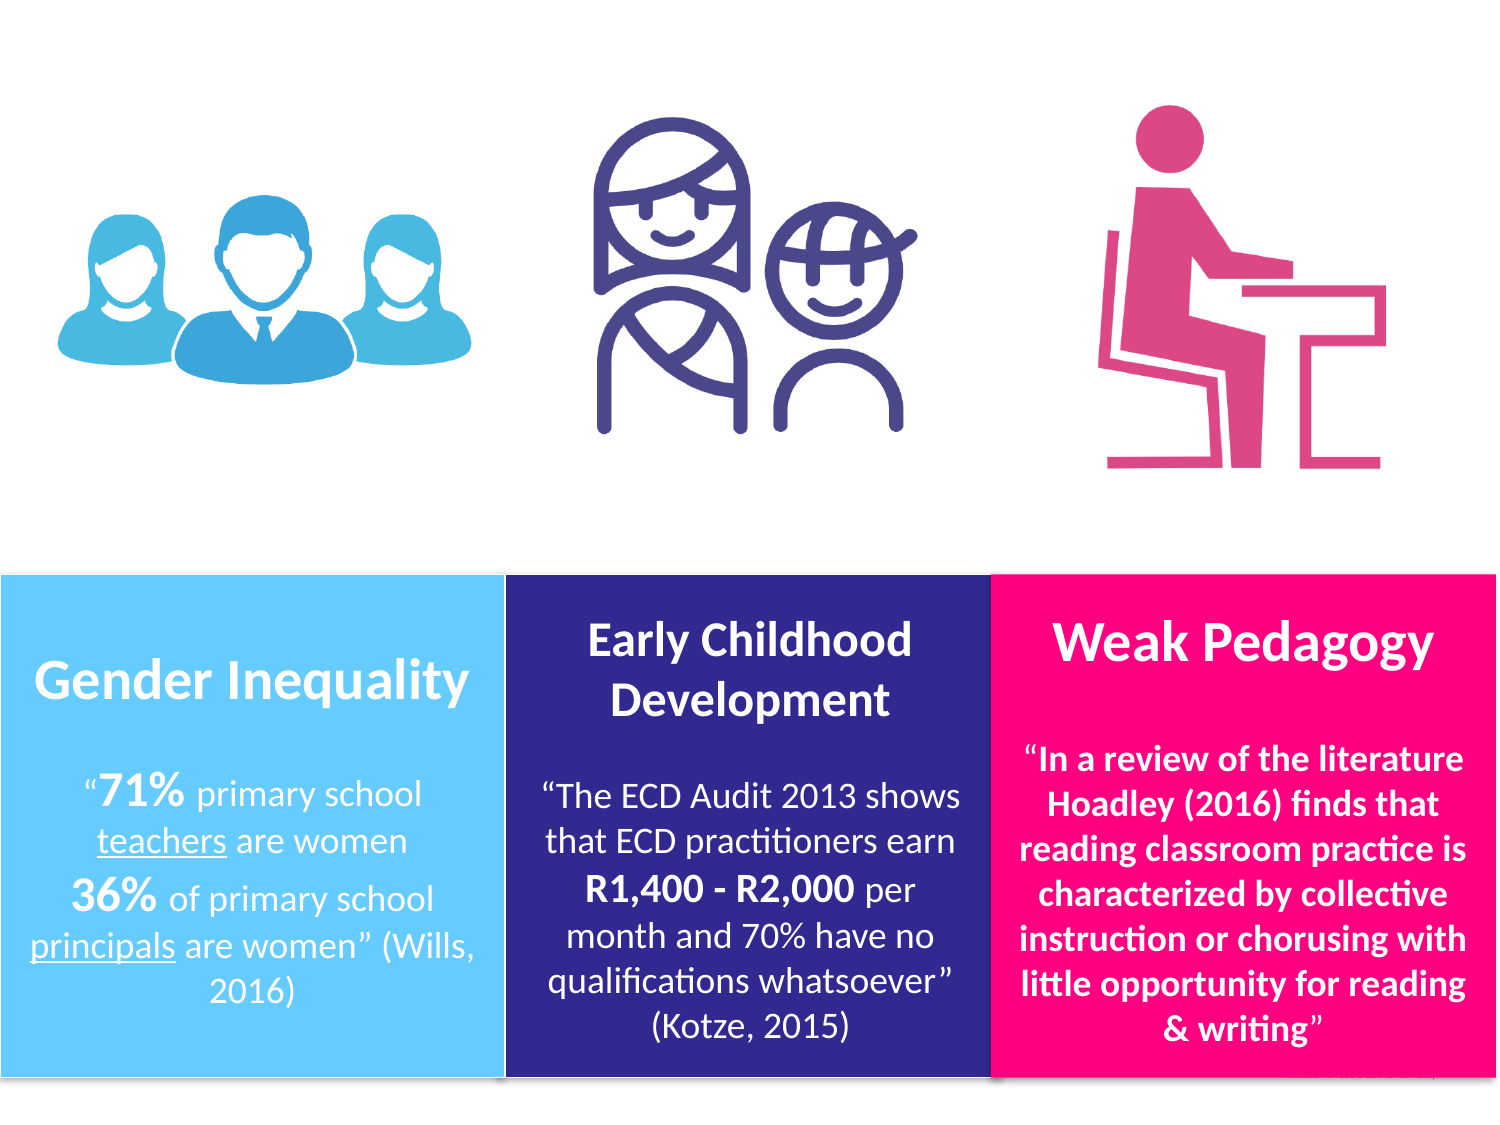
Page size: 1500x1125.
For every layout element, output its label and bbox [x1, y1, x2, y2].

picture [1269, 1078, 1447, 1084]
text_box [990, 101, 1497, 1078]
text_box [497, 113, 985, 1078]
text_box [0, 168, 506, 1078]
